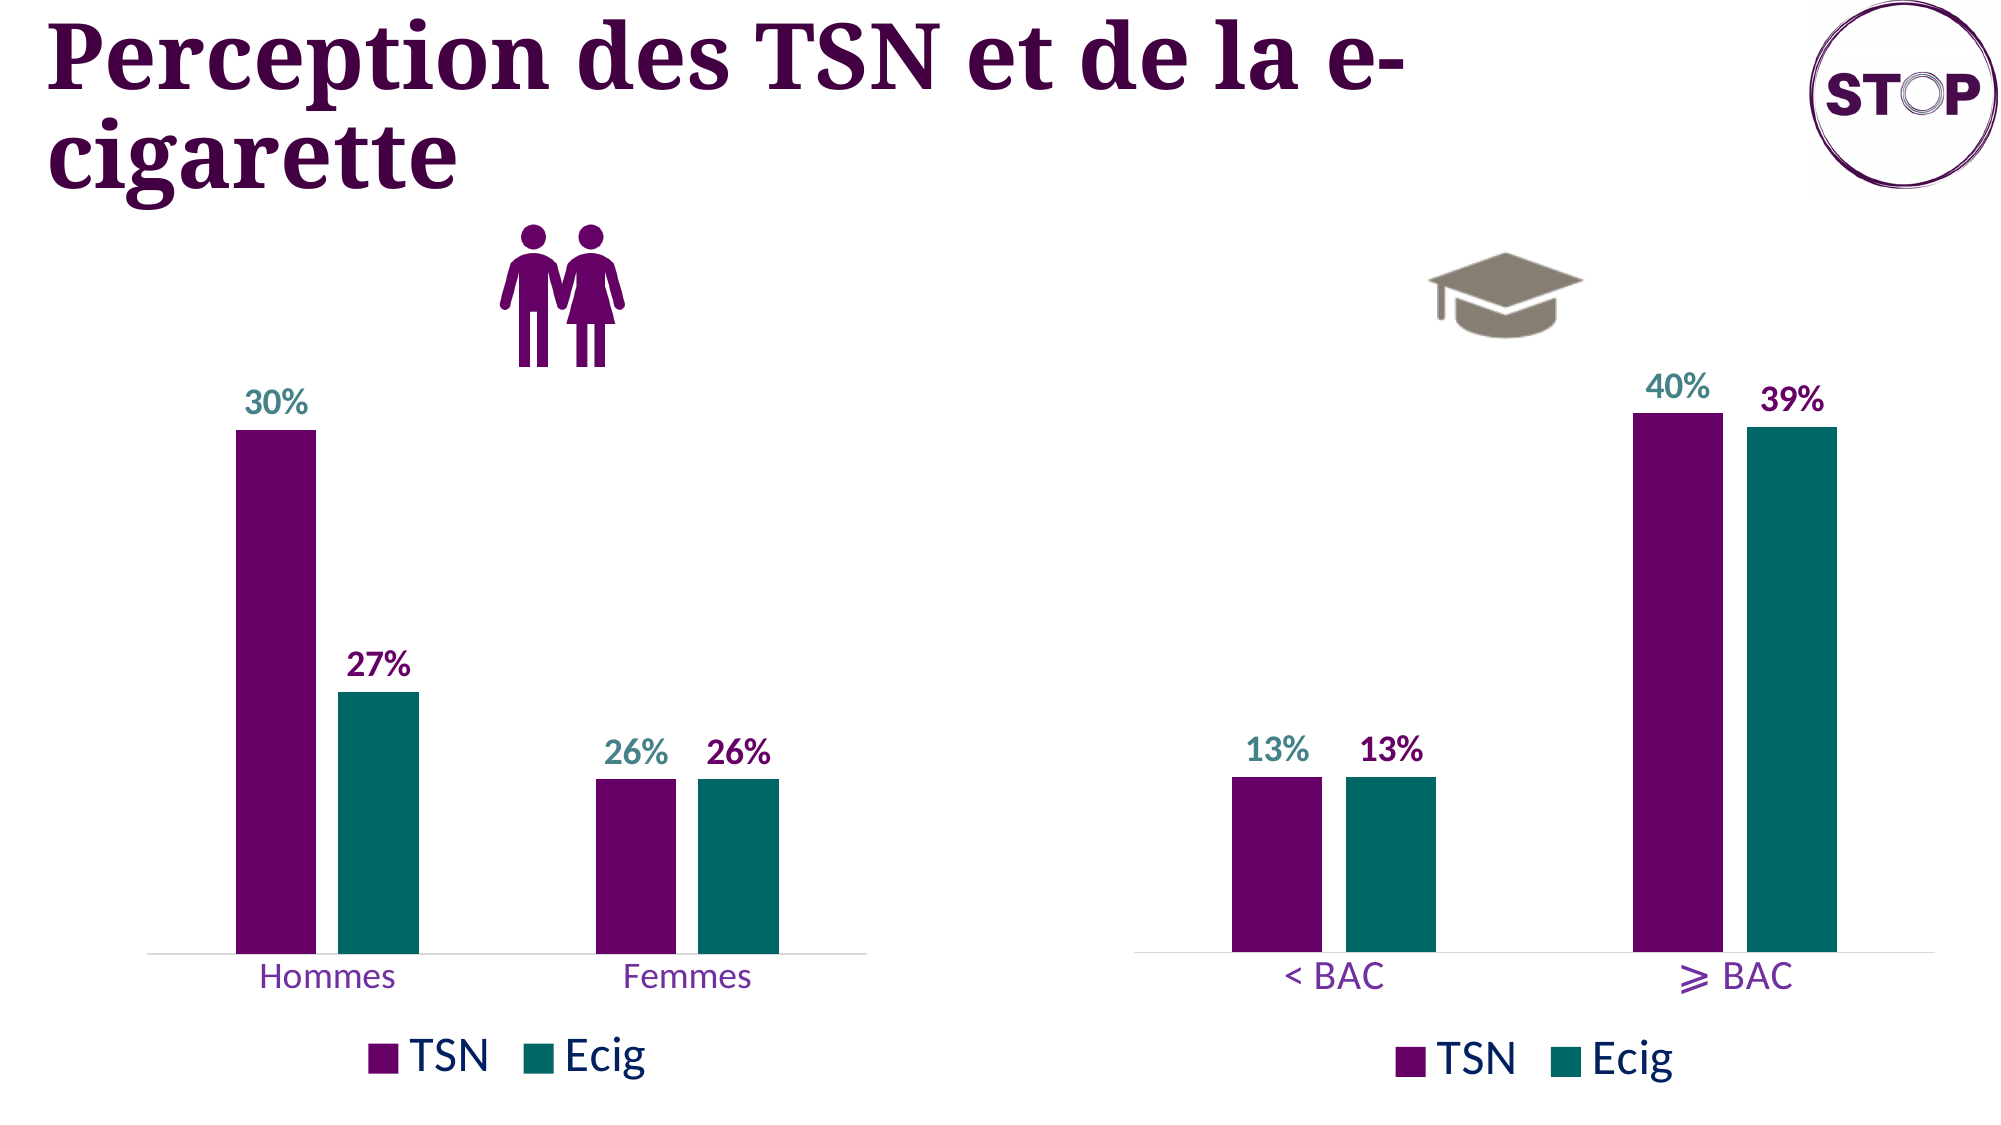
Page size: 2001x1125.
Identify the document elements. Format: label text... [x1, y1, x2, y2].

chart [1116, 330, 1952, 1097]
text_box Perception des TSN et de la e-cigarette [31, 0, 1794, 219]
picture [476, 210, 648, 381]
chart [132, 327, 883, 1094]
picture [1808, 0, 2000, 195]
picture [1420, 210, 1592, 330]
